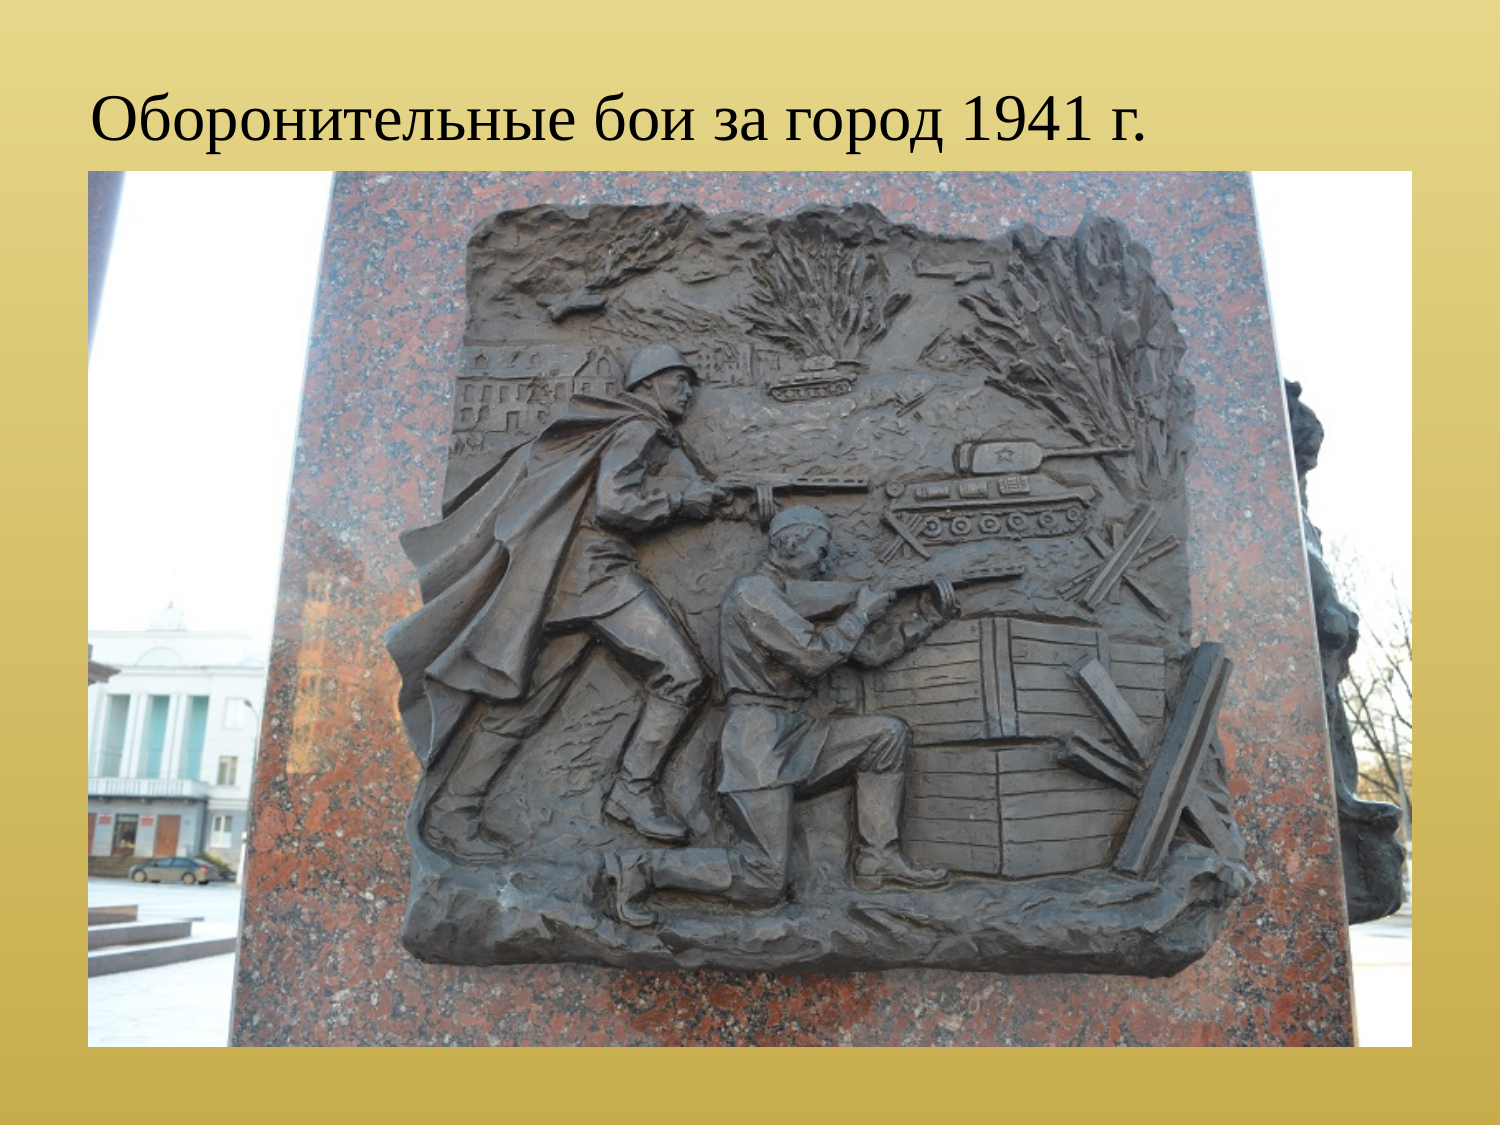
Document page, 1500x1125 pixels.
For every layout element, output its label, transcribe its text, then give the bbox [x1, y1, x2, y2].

list Оборонительные бои за город 1941 г. [75, 66, 1425, 173]
picture [88, 171, 1412, 1047]
